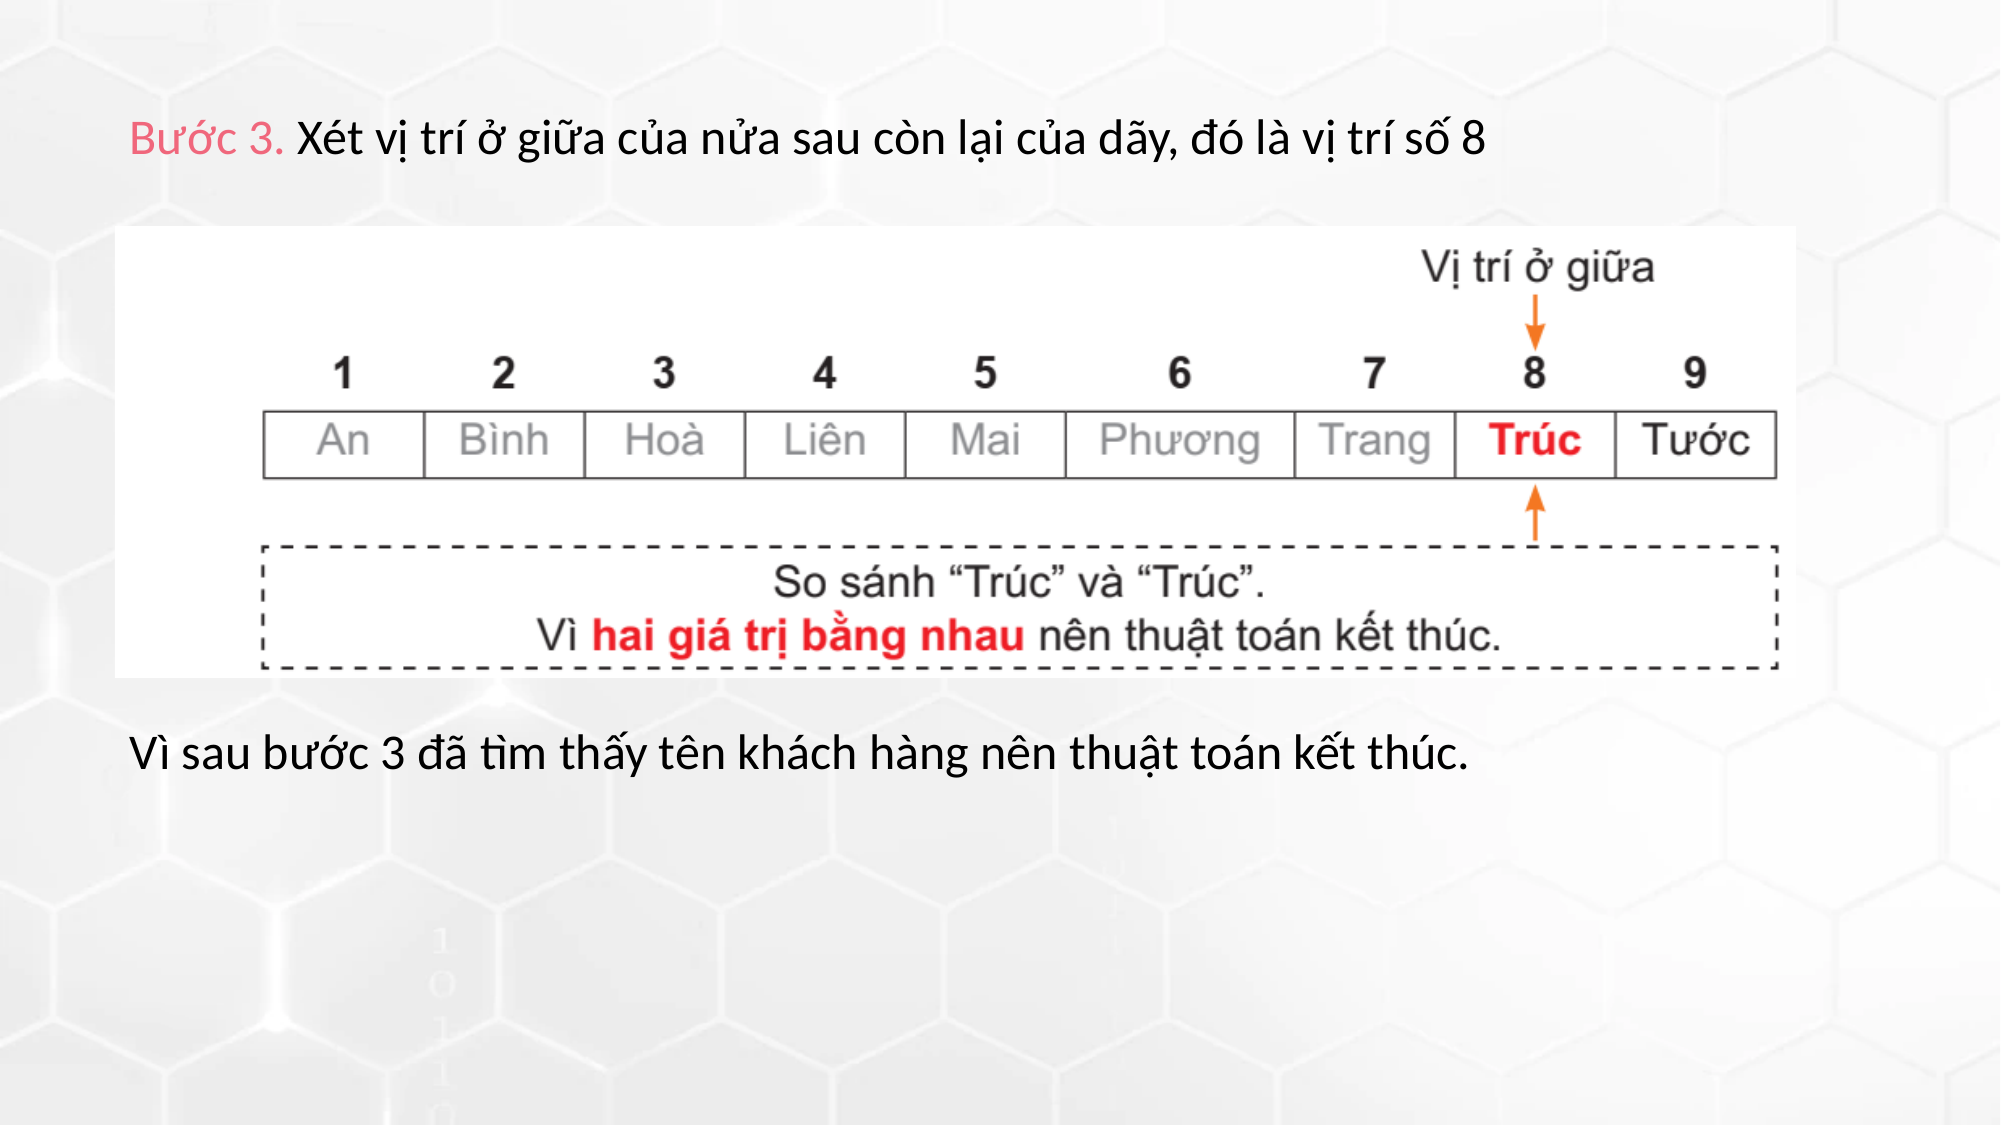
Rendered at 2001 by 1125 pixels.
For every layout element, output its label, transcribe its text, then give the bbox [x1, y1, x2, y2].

text_box Bước 3. Xét vị trí ở giữa của nửa sau còn lại của dãy, đó là vị trí số 8 [114, 76, 1797, 172]
text_box Vì sau bước 3 đã tìm thấy tên khách hàng nên thuật toán kết thúc. [114, 692, 1797, 787]
picture [0, 0, 2001, 1125]
